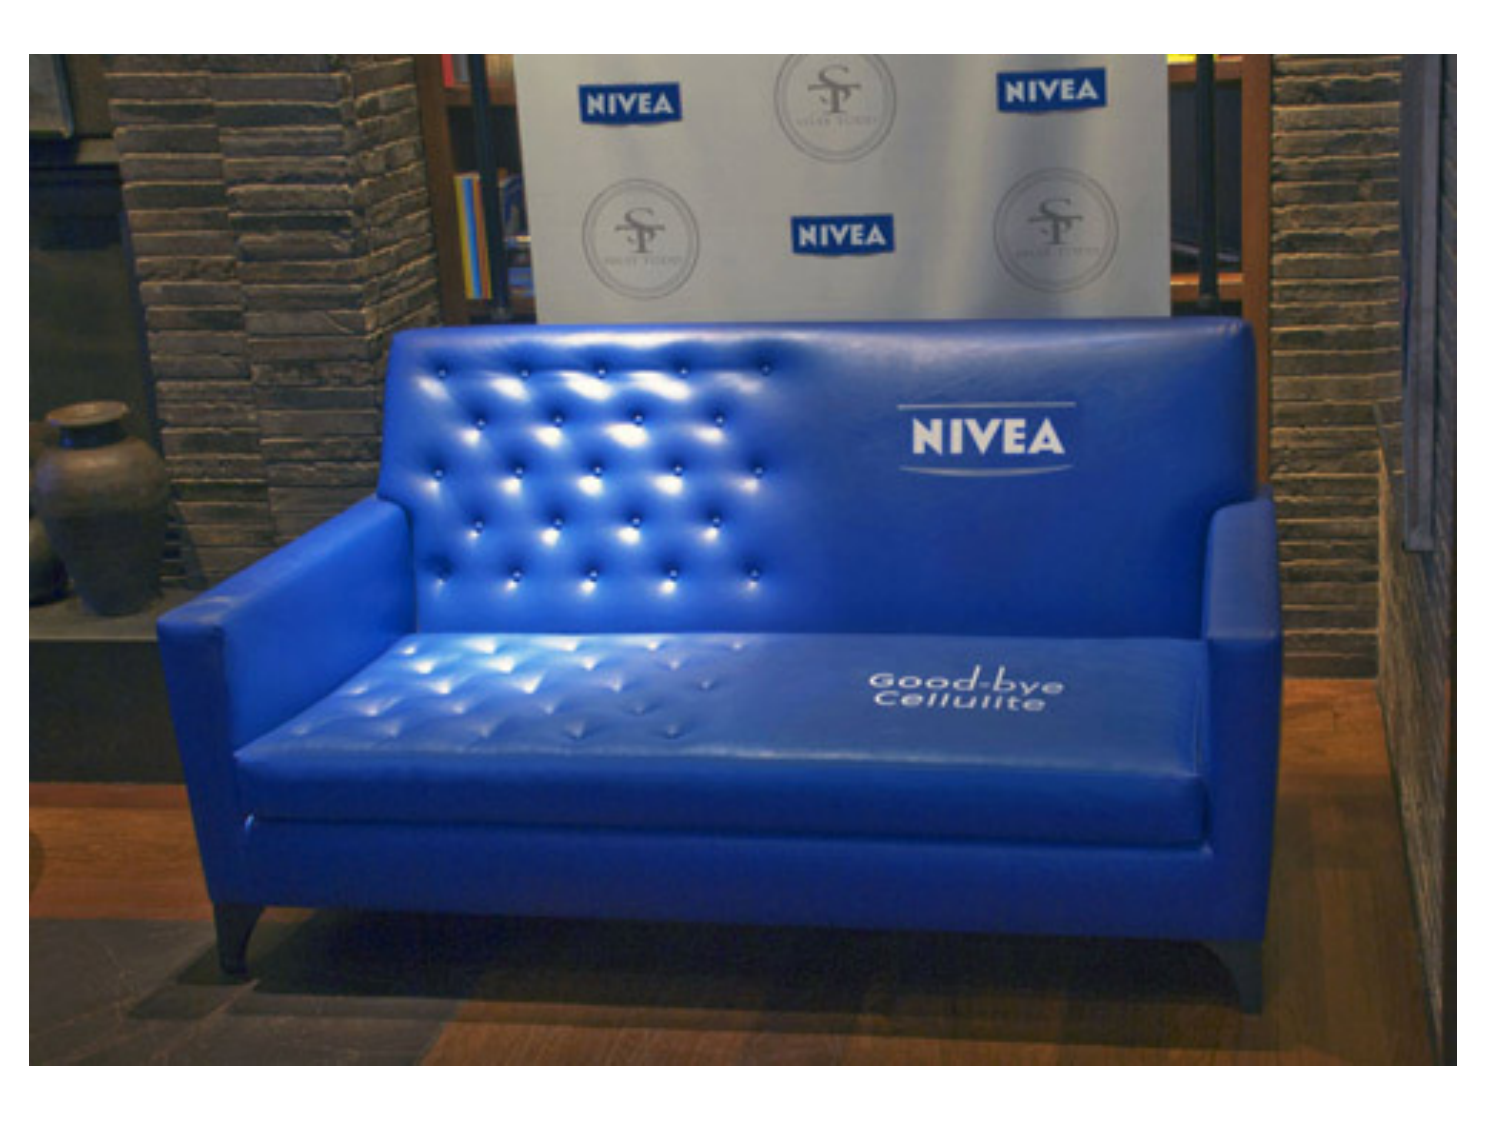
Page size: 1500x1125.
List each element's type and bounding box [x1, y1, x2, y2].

picture [29, 54, 1457, 1066]
